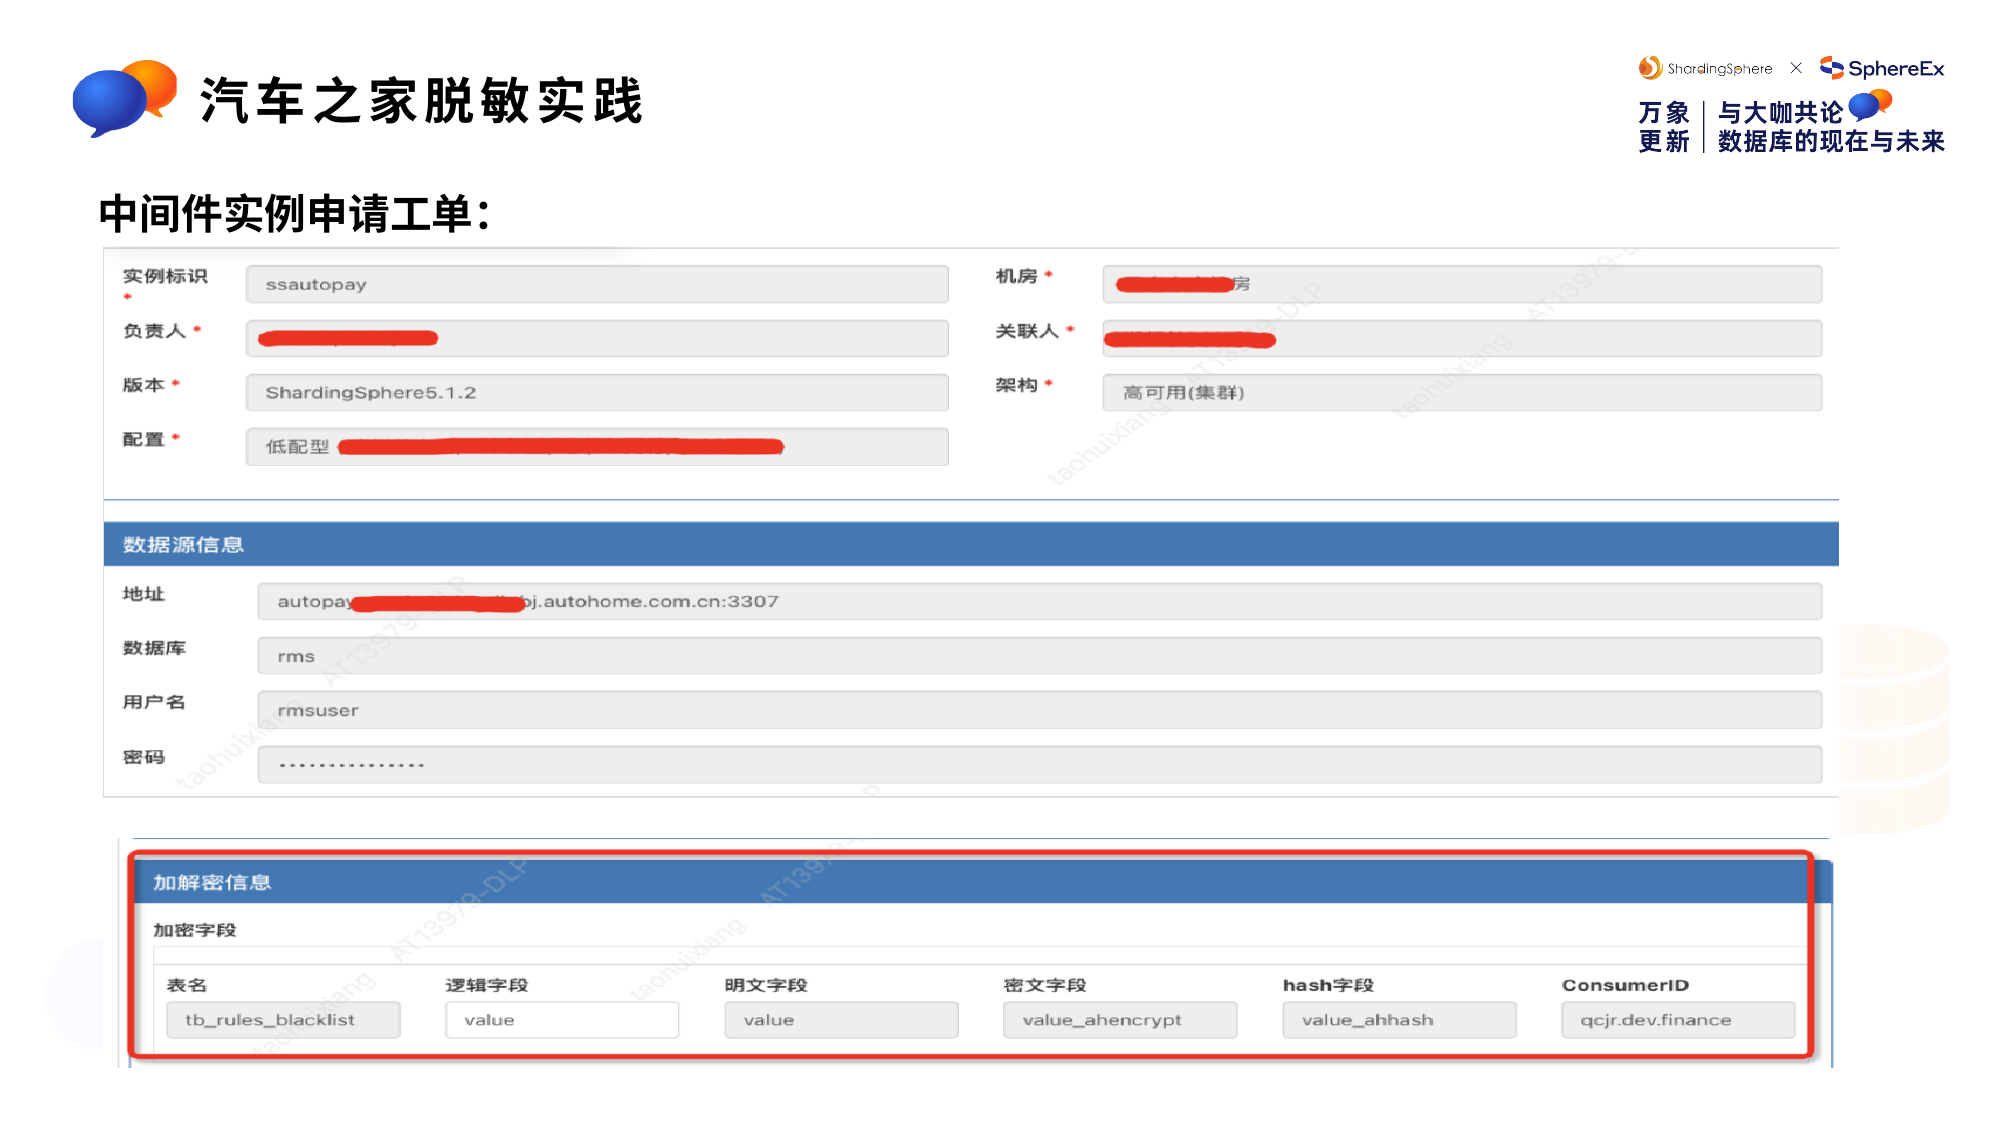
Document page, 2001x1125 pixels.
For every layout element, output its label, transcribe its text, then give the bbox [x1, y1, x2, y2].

picture [103, 246, 1839, 1069]
text_box 中间件实例申请工单： [83, 180, 1084, 246]
picture [1635, 52, 1949, 157]
text_box 汽车之家脱敏实践 [184, 61, 1573, 137]
